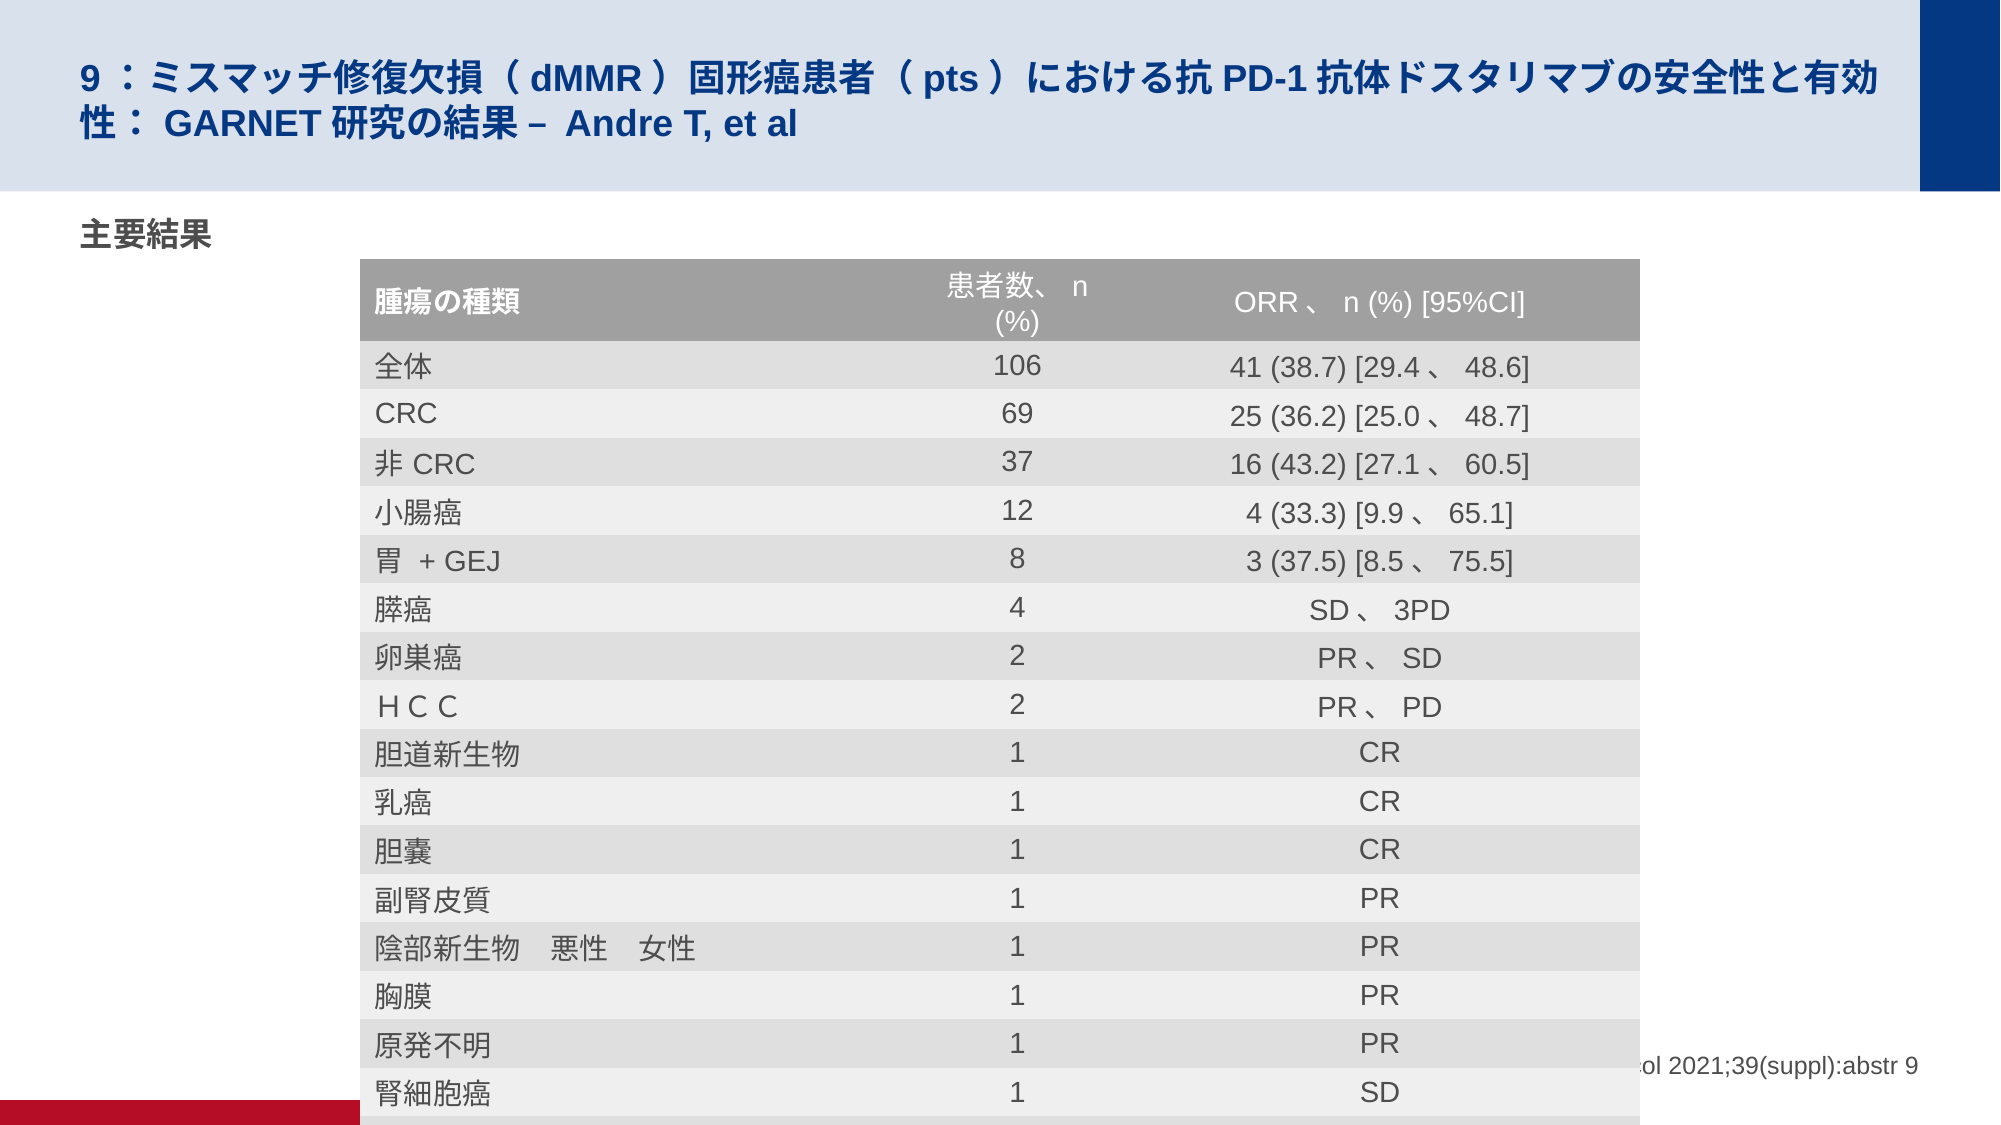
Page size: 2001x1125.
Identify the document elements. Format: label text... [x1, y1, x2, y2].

table_cell 非CRC [360, 438, 915, 486]
table_cell 胃 + GEJ [360, 535, 915, 583]
table_cell 1 [915, 874, 1120, 922]
table_header 患者数、n (%) [915, 259, 1120, 341]
table_cell 1 [915, 1068, 1120, 1116]
table_cell 12 [915, 486, 1120, 535]
table_cell 1 [915, 729, 1120, 777]
table_cell 16 (43.2) [27.1、60.5] [1120, 438, 1640, 486]
table_cell 8 [915, 535, 1120, 583]
table_cell 4 (33.3) [9.9、65.1] [1120, 486, 1640, 535]
table_cell PR [1120, 1019, 1640, 1068]
table_cell 食道癌 [360, 1116, 915, 1125]
table_cell CR [1120, 729, 1640, 777]
table_cell 1 [915, 1019, 1120, 1068]
table_cell 胆道新生物 [360, 729, 915, 777]
table_cell SD、3PD [1120, 583, 1640, 632]
table_cell 卵巣癌 [360, 632, 915, 680]
table_cell 胆嚢 [360, 825, 915, 874]
list 主要結果 [79, 205, 1921, 985]
table_cell 25 (36.2) [25.0、48.7] [1120, 389, 1640, 438]
table_cell 41 (38.7) [29.4、48.6] [1120, 341, 1640, 389]
table_cell 膵癌 [360, 583, 915, 632]
table_cell 106 [915, 341, 1120, 389]
table_cell CR [1120, 777, 1640, 825]
table_cell 1 [915, 922, 1120, 971]
table_cell 1 [915, 971, 1120, 1019]
table_header ORR、n (%) [95%CI] [1120, 259, 1640, 341]
table_cell PD [1120, 1116, 1640, 1125]
table_cell PR [1120, 874, 1640, 922]
table_cell 全体 [360, 341, 915, 389]
table_cell 1 [915, 777, 1120, 825]
table_cell PR、PD [1120, 680, 1640, 729]
table_cell 小腸癌 [360, 486, 915, 535]
table_cell PR [1120, 971, 1640, 1019]
table_cell 69 [915, 389, 1120, 438]
table_header 腫瘍の種類 [360, 259, 915, 341]
title 9：ミスマッチ修復欠損（dMMR）固形癌患者（pts）における抗PD-1抗体ドスタリマブの安全性と有効性：GARNET研究の結果 – Andre T, et al [79, 29, 1882, 162]
table_cell 3 (37.5) [8.5、75.5] [1120, 535, 1640, 583]
table_cell PR、SD [1120, 632, 1640, 680]
table_cell CR [1120, 825, 1640, 874]
table_cell 陰部新生物 悪性 女性 [360, 922, 915, 971]
table_cell 乳癌 [360, 777, 915, 825]
table_cell 2 [915, 632, 1120, 680]
table_cell 4 [915, 583, 1120, 632]
list Andre T, et al.J Clin Oncol 2021;39(suppl):abstr 9 [1640, 999, 1921, 1080]
table_cell 腎細胞癌 [360, 1068, 915, 1116]
table_cell SD [1120, 1068, 1640, 1116]
table_cell 1 [915, 1116, 1120, 1125]
table_cell ＨＣＣ [360, 680, 915, 729]
table_cell 原発不明 [360, 1019, 915, 1068]
table_cell PR [1120, 922, 1640, 971]
table_cell 胸膜 [360, 971, 915, 1019]
table_cell CRC [360, 389, 915, 438]
table_cell 37 [915, 438, 1120, 486]
table_cell 副腎皮質 [360, 874, 915, 922]
table_cell 1 [915, 825, 1120, 874]
table_cell 2 [915, 680, 1120, 729]
